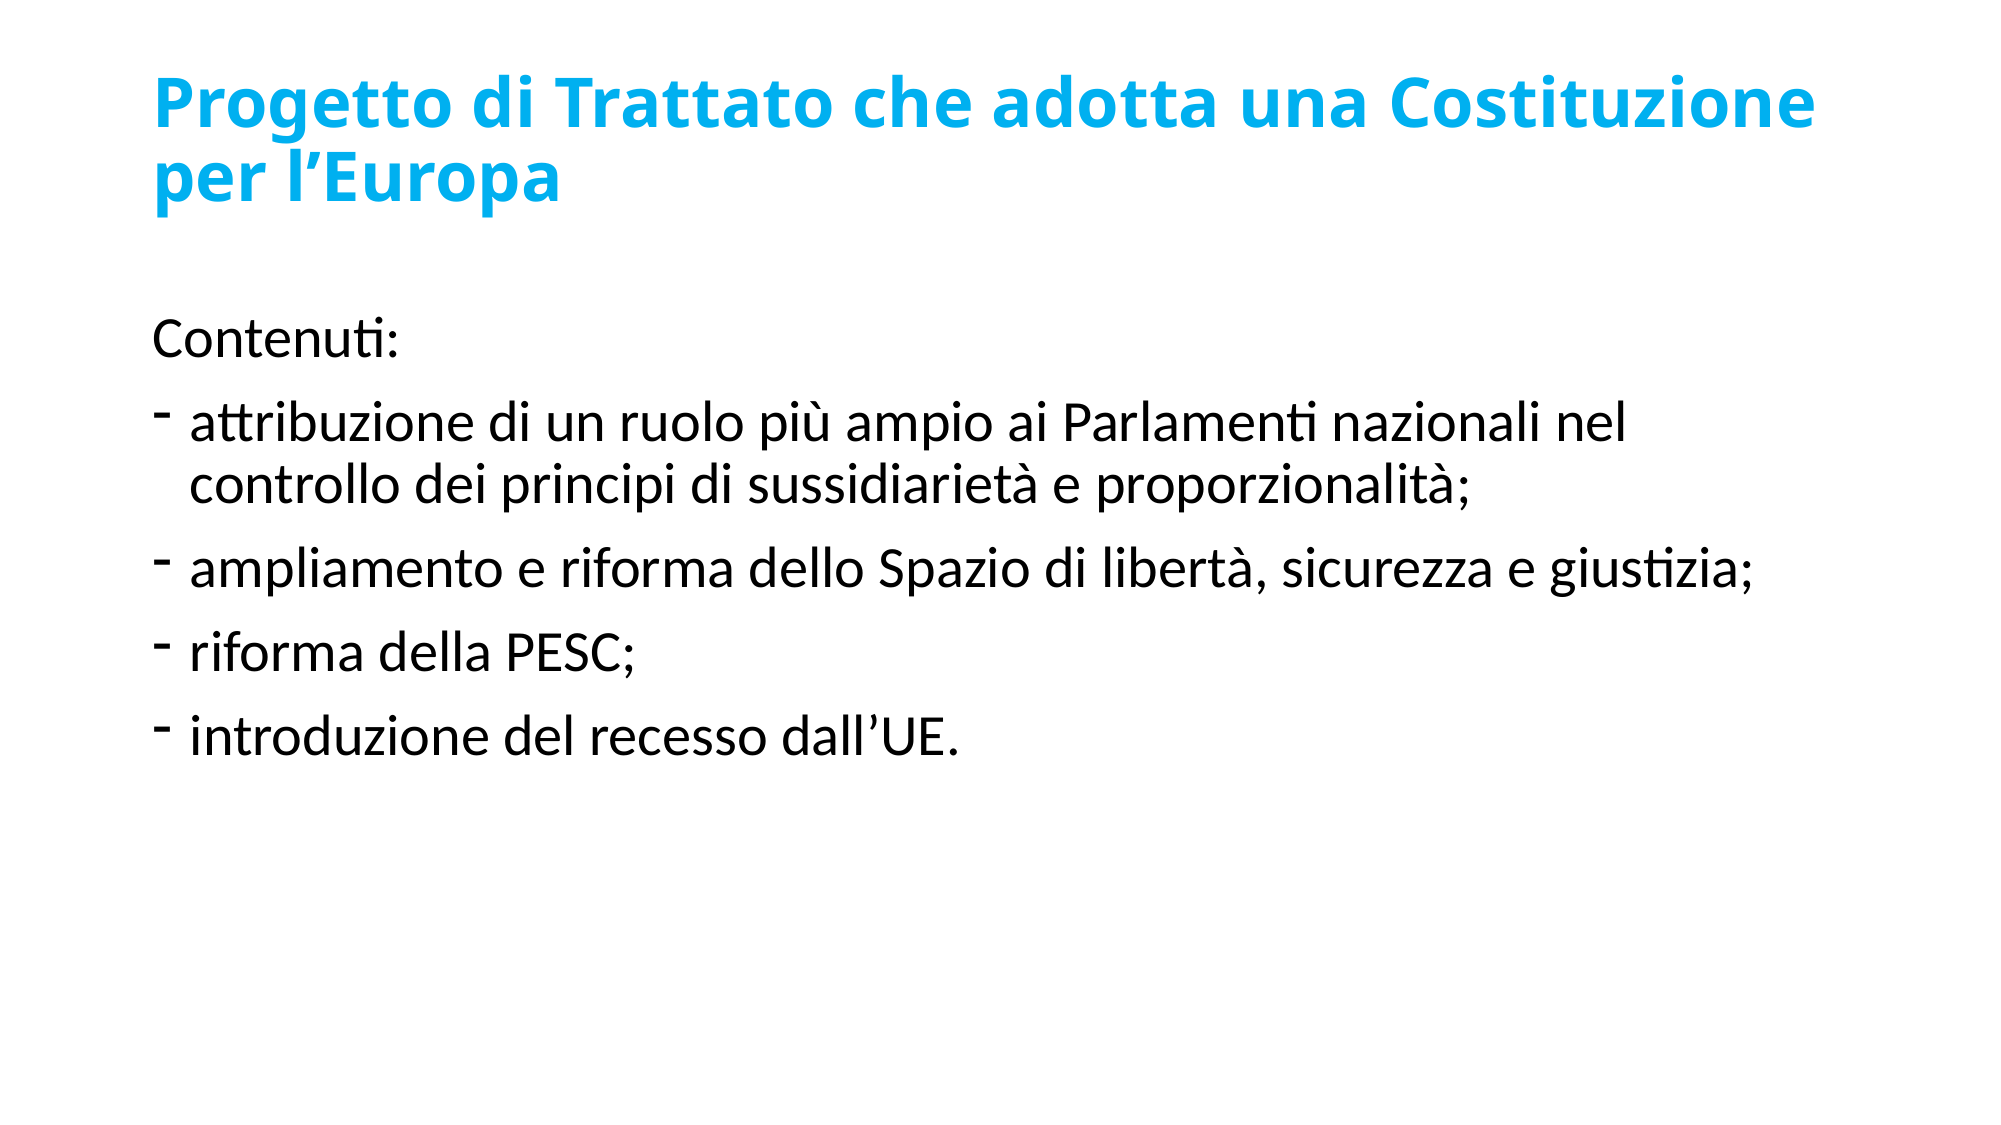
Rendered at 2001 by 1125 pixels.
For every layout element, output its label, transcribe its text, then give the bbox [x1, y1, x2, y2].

list Contenuti: attribuzione di un ruolo più ampio ai Parlamenti nazionali nel controllo dei principi di sussidiarietà e proporzionalità; ampliamento e riforma dello Spazio di libertà, sicurezza e giustizia; riforma della PESC; introduzione del recesso dall’UE. [137, 299, 1863, 1014]
title Progetto di Trattato che adotta una Costituzione per l’Europa [137, 59, 1863, 224]
